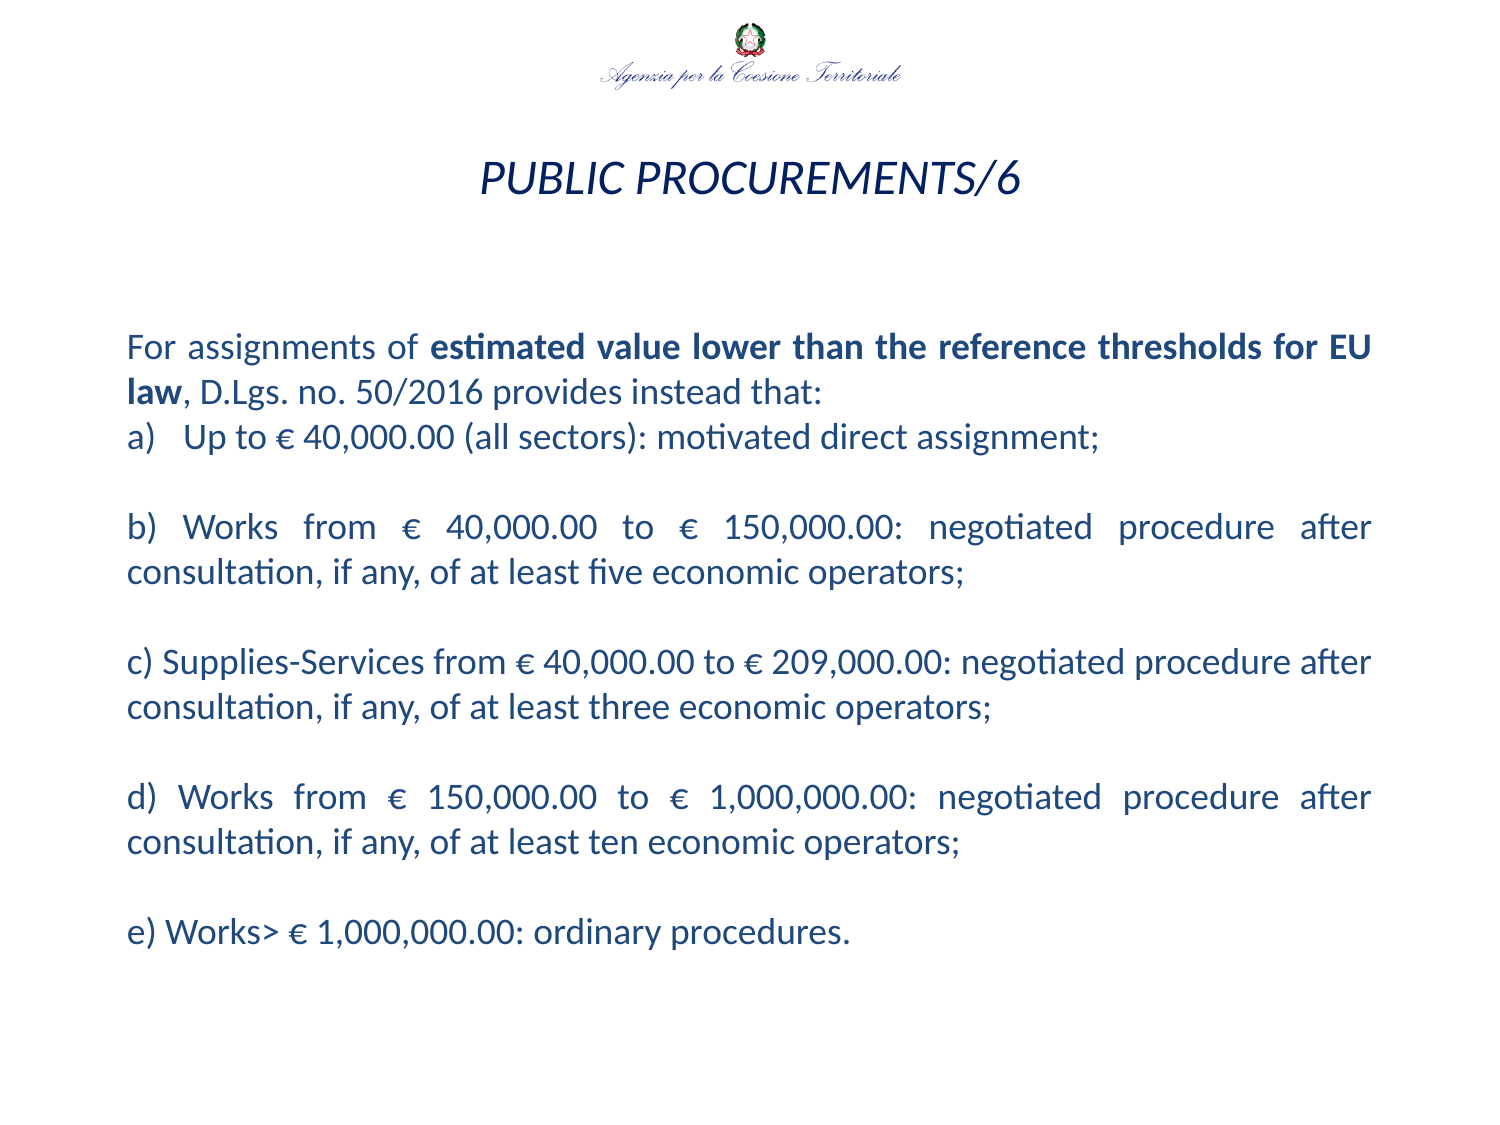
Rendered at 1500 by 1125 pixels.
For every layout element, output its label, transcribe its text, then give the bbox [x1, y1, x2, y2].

text_box PUBLIC PROCUREMENTS/6 [133, 137, 1367, 212]
picture [598, 23, 901, 91]
text_box For assignments of estimated value lower than the reference thresholds for EU law, D.Lgs. no. 50/2016 provides instead that: Up to € 40,000.00 (all sectors): motivated direct assignment; b) Works from € 40,000.00 to € 150,000.00: negotiated procedure after consultation, if any, of at least five economic operators; c) Supplies-Services from € 40,000.00 to € 209,000.00: negotiated procedure after consultation, if any, of at least three economic operators; d) Works from € 150,000.00 to € 1,000,000.00: negotiated procedure after consultation, if any, of at least ten economic operators; e) Works> € 1,000,000.00: ordinary procedures. [112, 314, 1388, 960]
